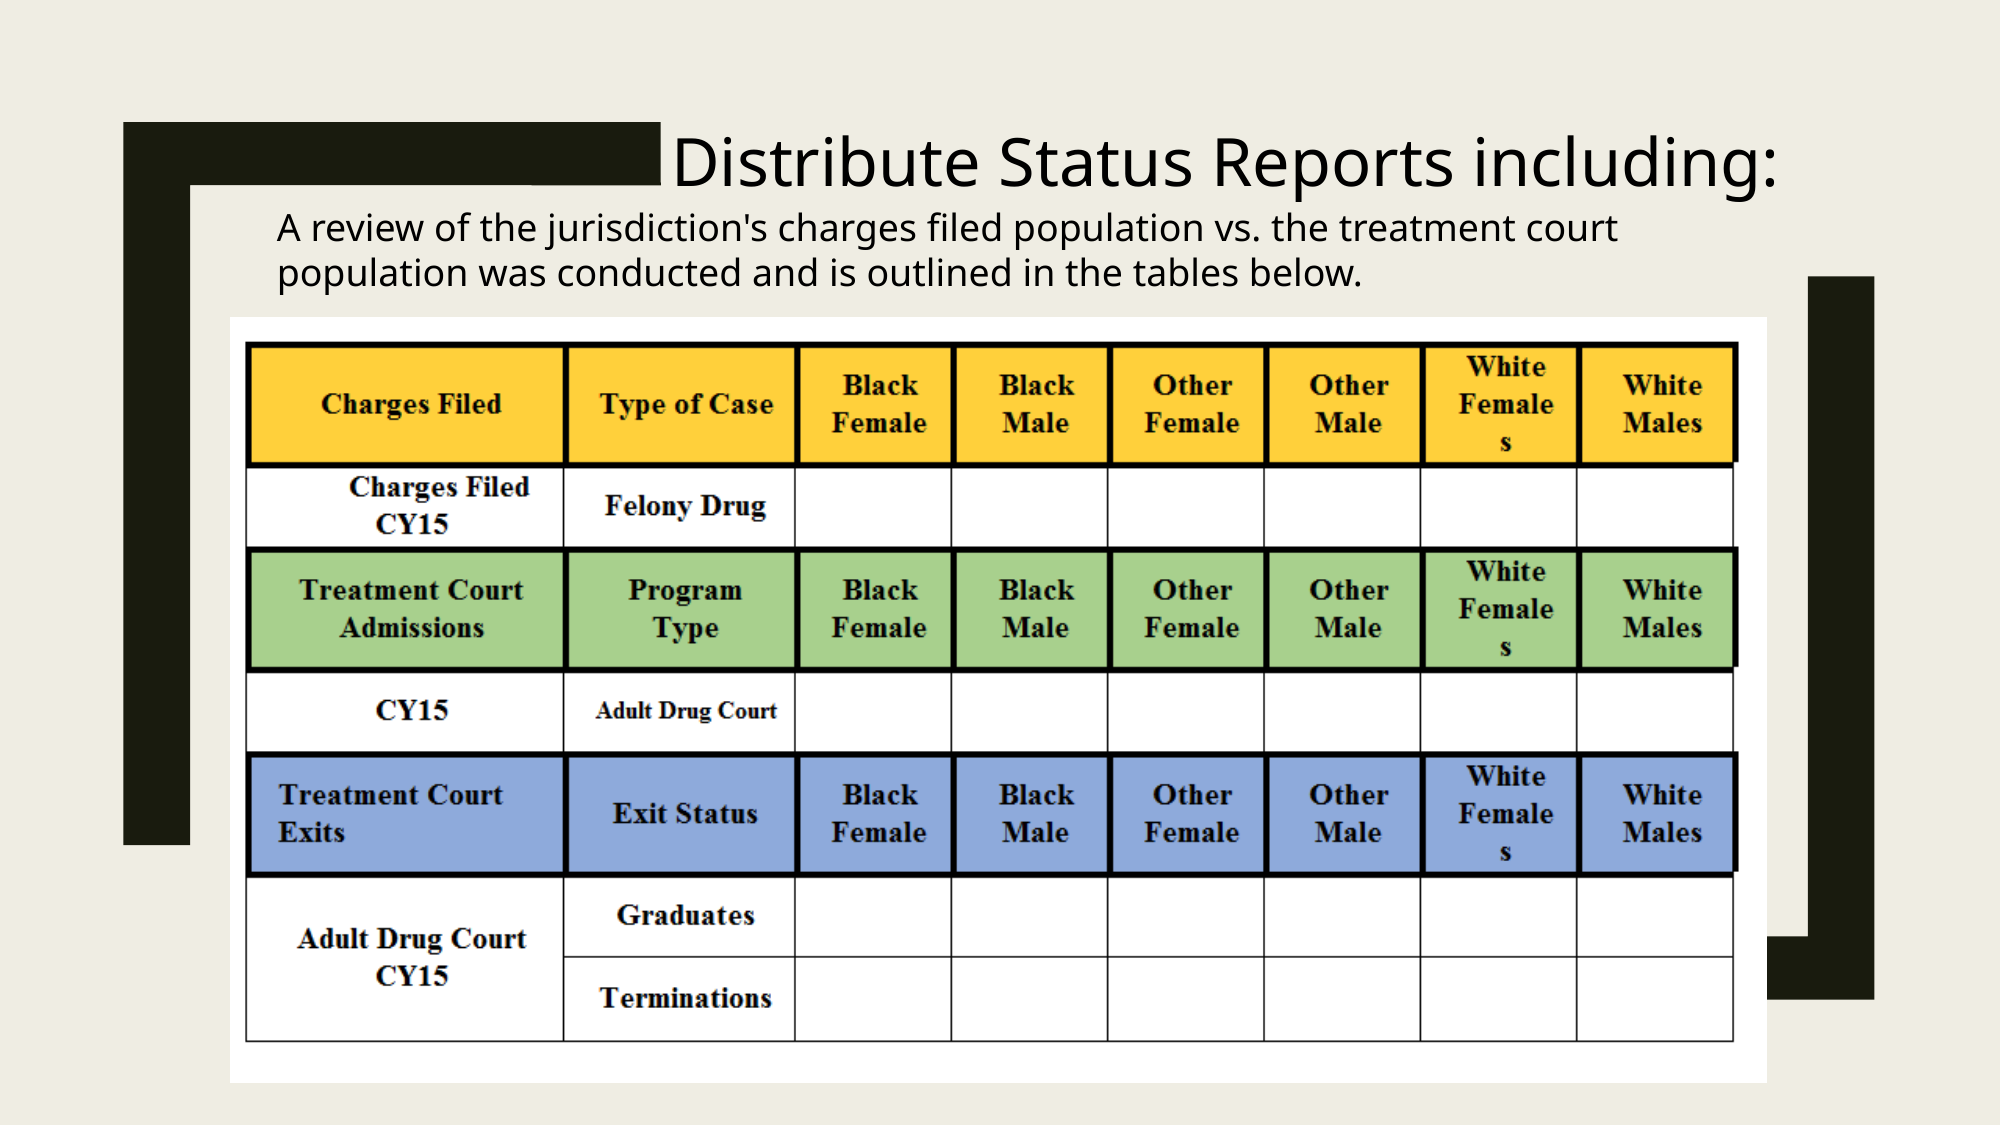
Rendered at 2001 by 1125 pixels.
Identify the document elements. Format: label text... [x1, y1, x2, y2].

text_box A review of the jurisdiction's charges filed population vs. the treatment court population was conducted and is outlined in the tables below. [262, 196, 1736, 302]
text_box Distribute Status Reports including: [656, 112, 1813, 208]
picture [230, 317, 1767, 1084]
